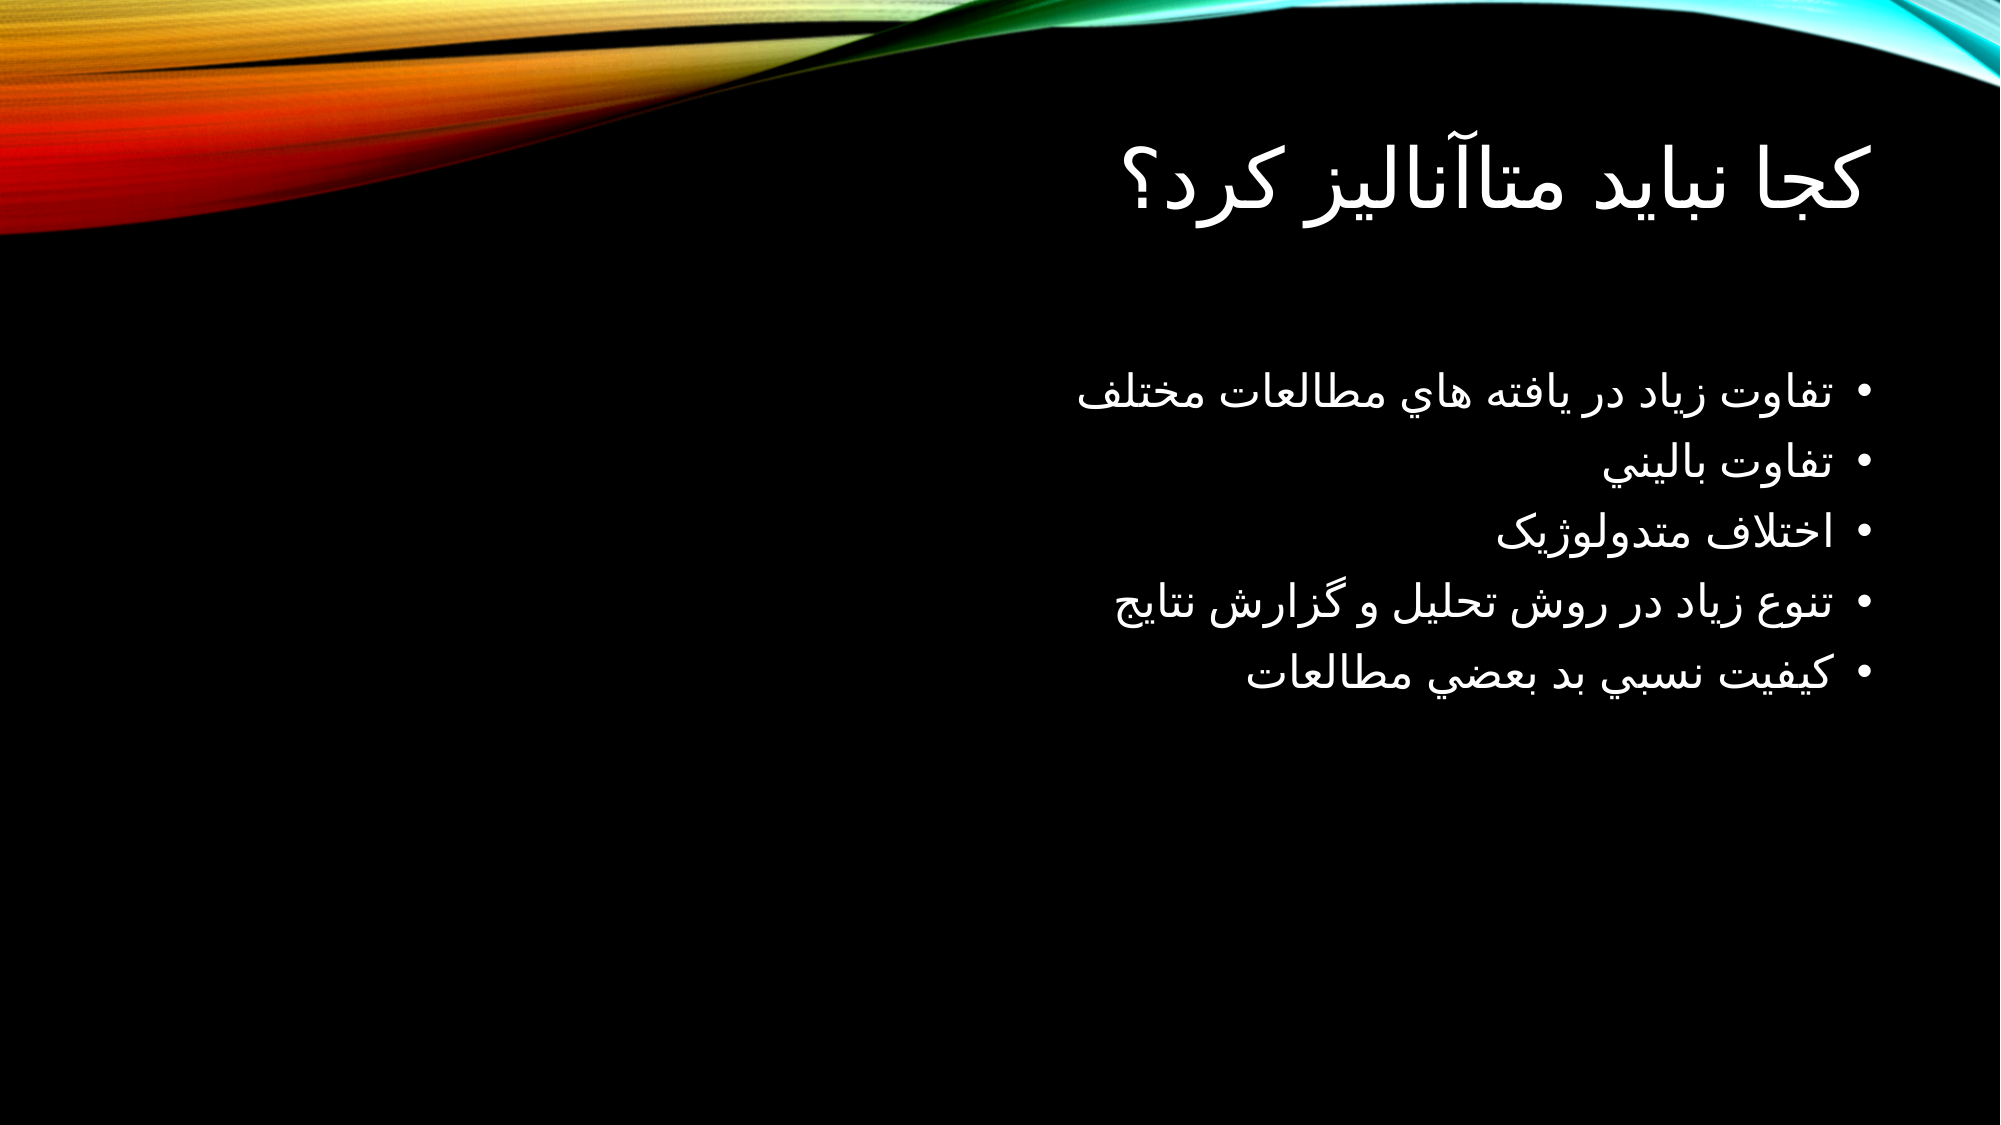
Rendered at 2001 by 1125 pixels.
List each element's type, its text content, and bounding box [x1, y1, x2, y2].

picture [0, 0, 2000, 237]
list تفاوت زياد در يافته هاي مطالعات مختلف تفاوت باليني اختلاف متدولوژيک تنوع زياد در روش تحليل و گزارش نتايج كيفيت نسبي بد بعضي مطالعات [112, 360, 1888, 1021]
title کجا نباید متاآنالیز کرد؟ [474, 125, 1888, 338]
